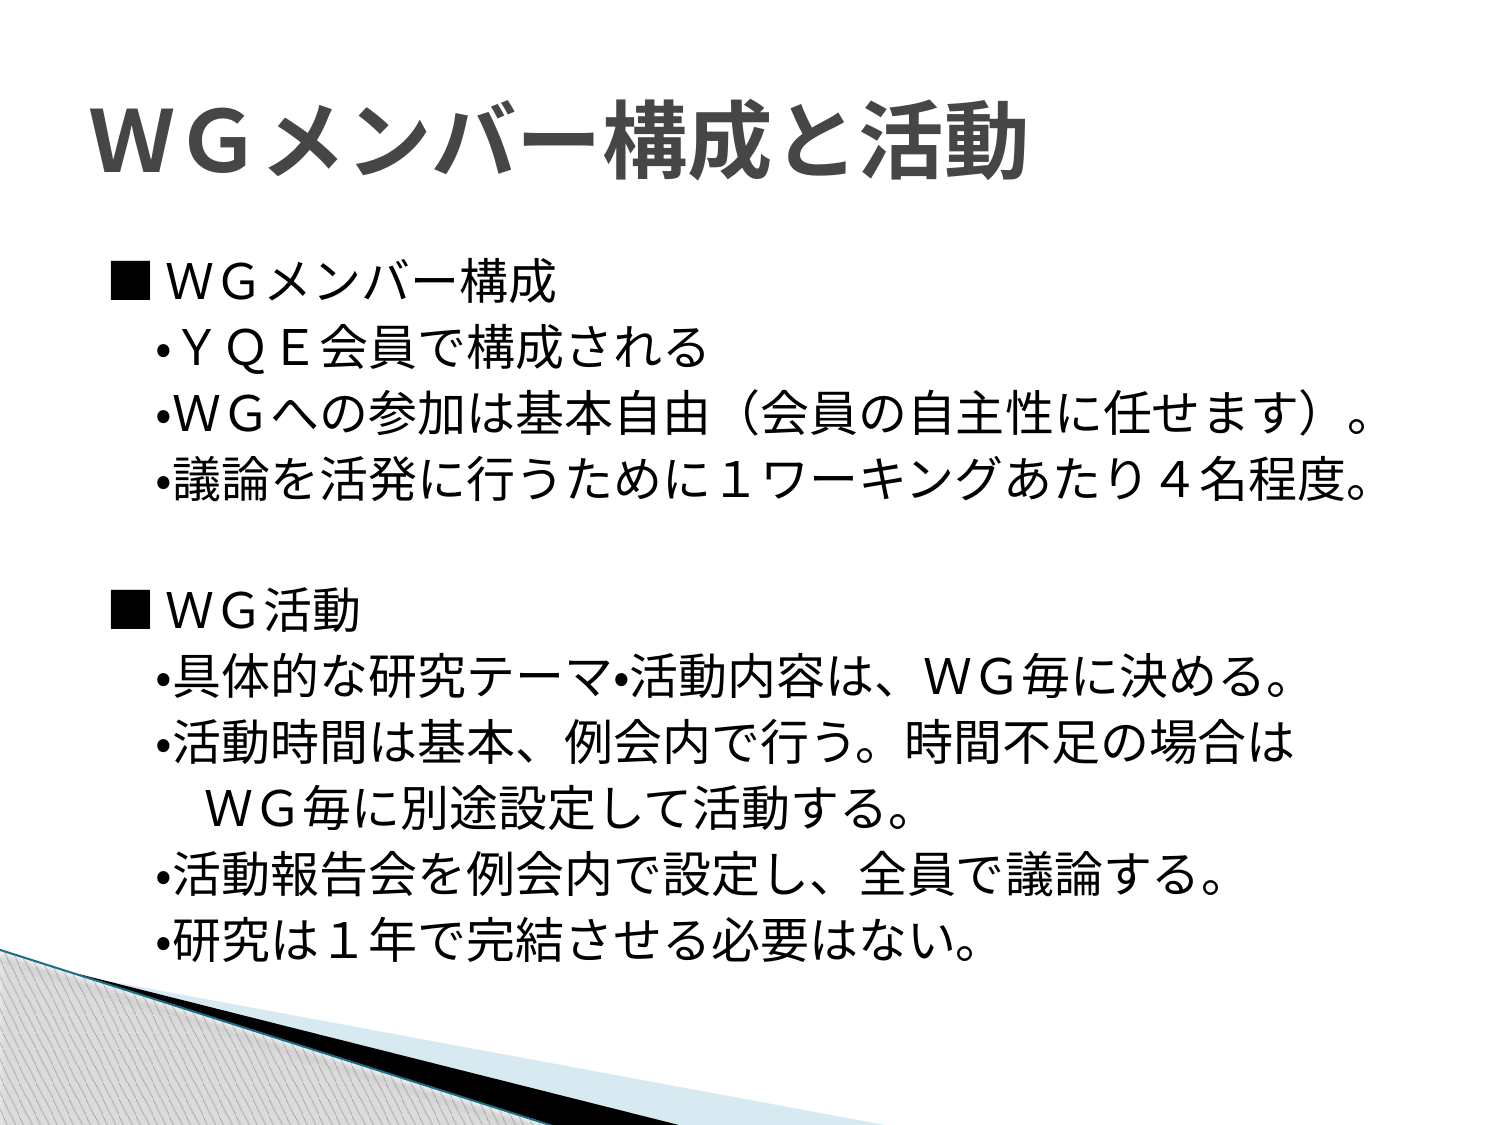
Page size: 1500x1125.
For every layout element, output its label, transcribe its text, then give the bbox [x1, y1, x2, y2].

title ＷＧメンバー構成と活動 [75, 45, 1425, 233]
list ■ＷＧメンバー構成 ・ＹＱＥ会員で構成される ・ＷＧへの参加は基本自由（会員の自主性に任せます）。 ・議論を活発に行うために１ワーキングあたり４名程度。 ■ＷＧ活動 ・具体的な研究テーマ・活動内容は、ＷＧ毎に決める。 ・活動時間は基本、例会内で行う。時間不足の場合は ＷＧ毎に別途設定して活動する。 ・活動報告会を例会内で設定し、全員で議論する。 ・研究は１年で完結させる必要はない。 [75, 243, 1483, 986]
